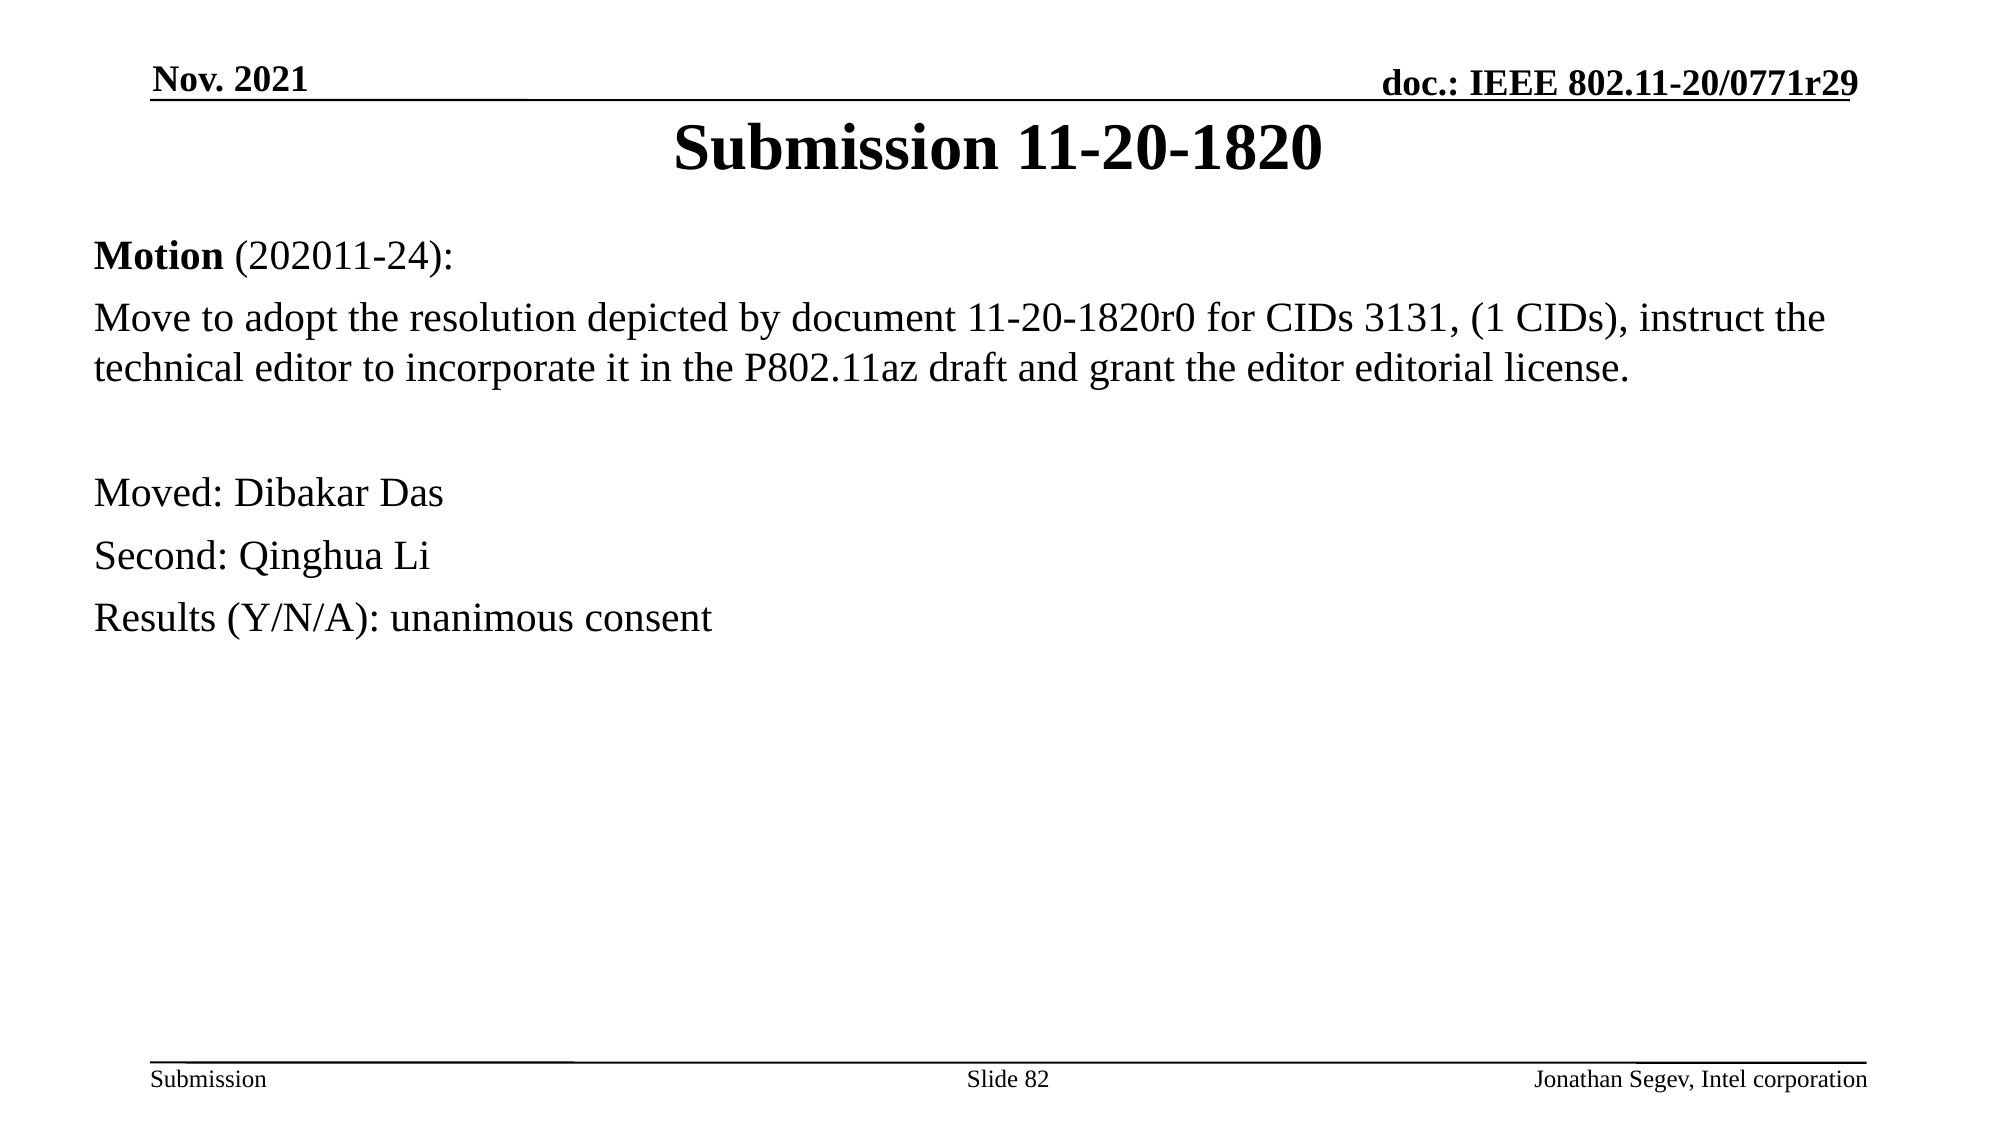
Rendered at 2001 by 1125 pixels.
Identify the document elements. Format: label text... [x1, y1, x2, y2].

slide_number Slide 82 [950, 1061, 1067, 1123]
list Motion (202011-24): Move to adopt the resolution depicted by document 11-20-1820r0 for CIDs 3131, (1 CIDs), instruct the technical editor to incorporate it in the P802.11az draft and grant the editor editorial license. Moved: Dibakar Das Second: Qinghua Li Results (Y/N/A): unanimous consent [78, 219, 1922, 1000]
footer Jonathan Segev, Intel corporation [1171, 1061, 1869, 1093]
title Submission 11-20-1820 [149, 112, 1850, 173]
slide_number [152, 54, 563, 100]
